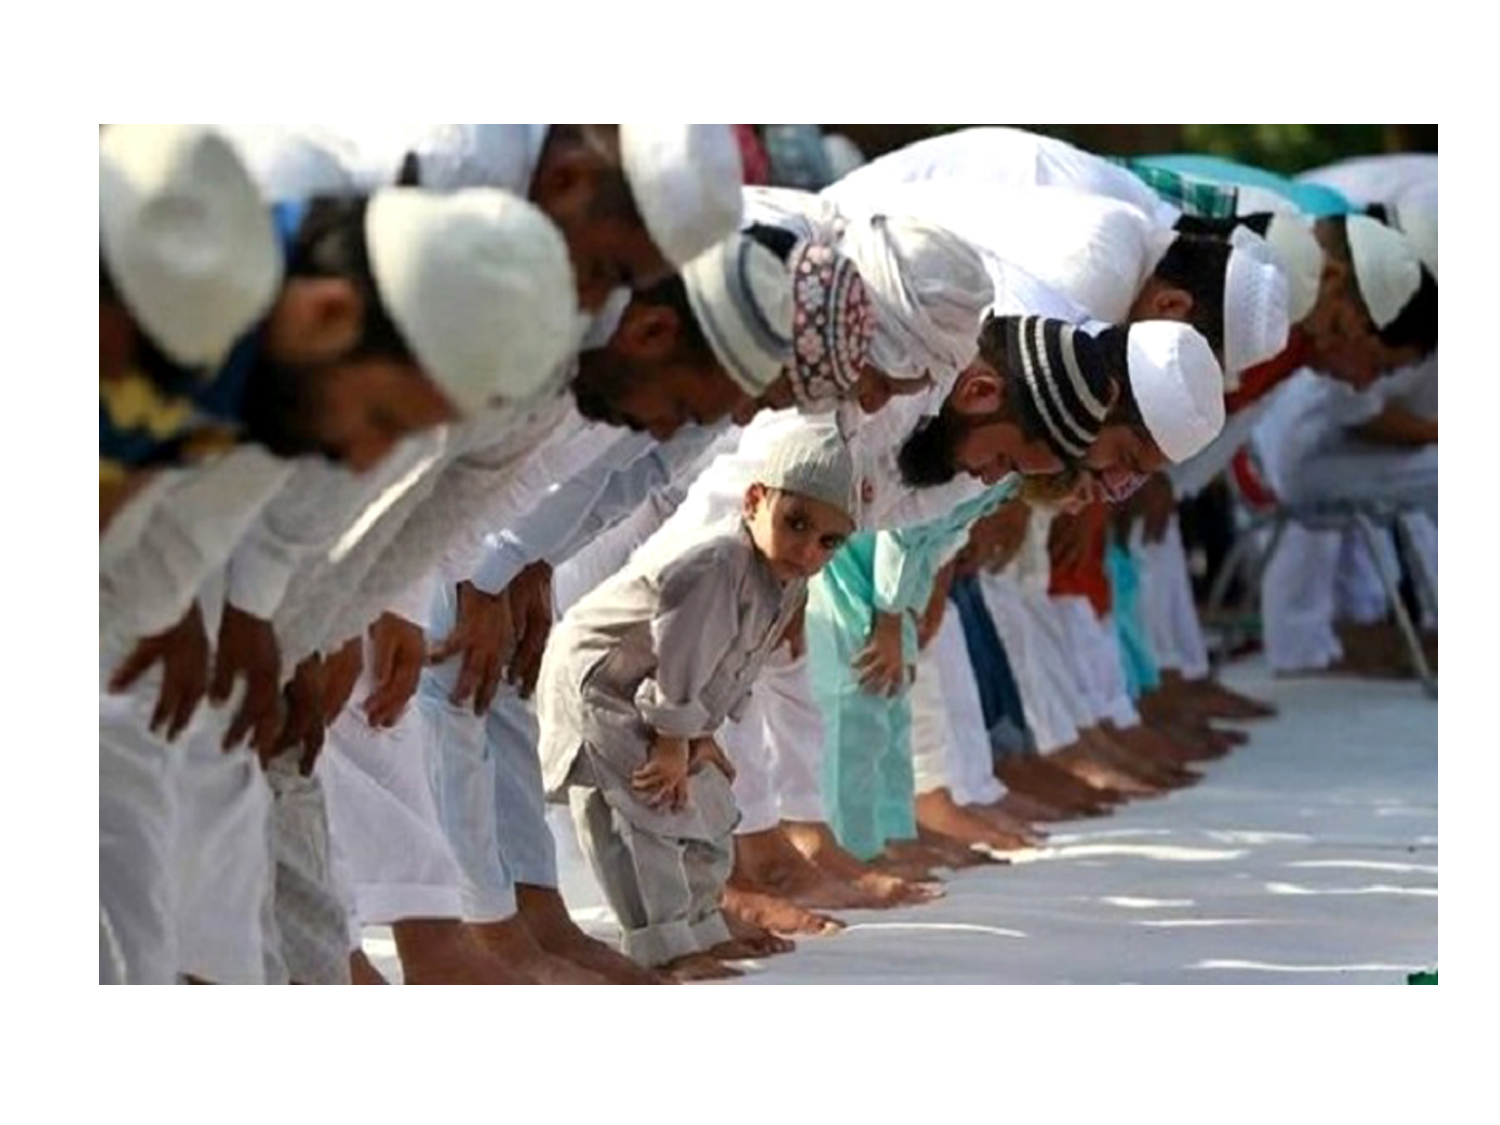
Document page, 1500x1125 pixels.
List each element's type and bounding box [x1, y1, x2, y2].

picture [99, 124, 1438, 985]
